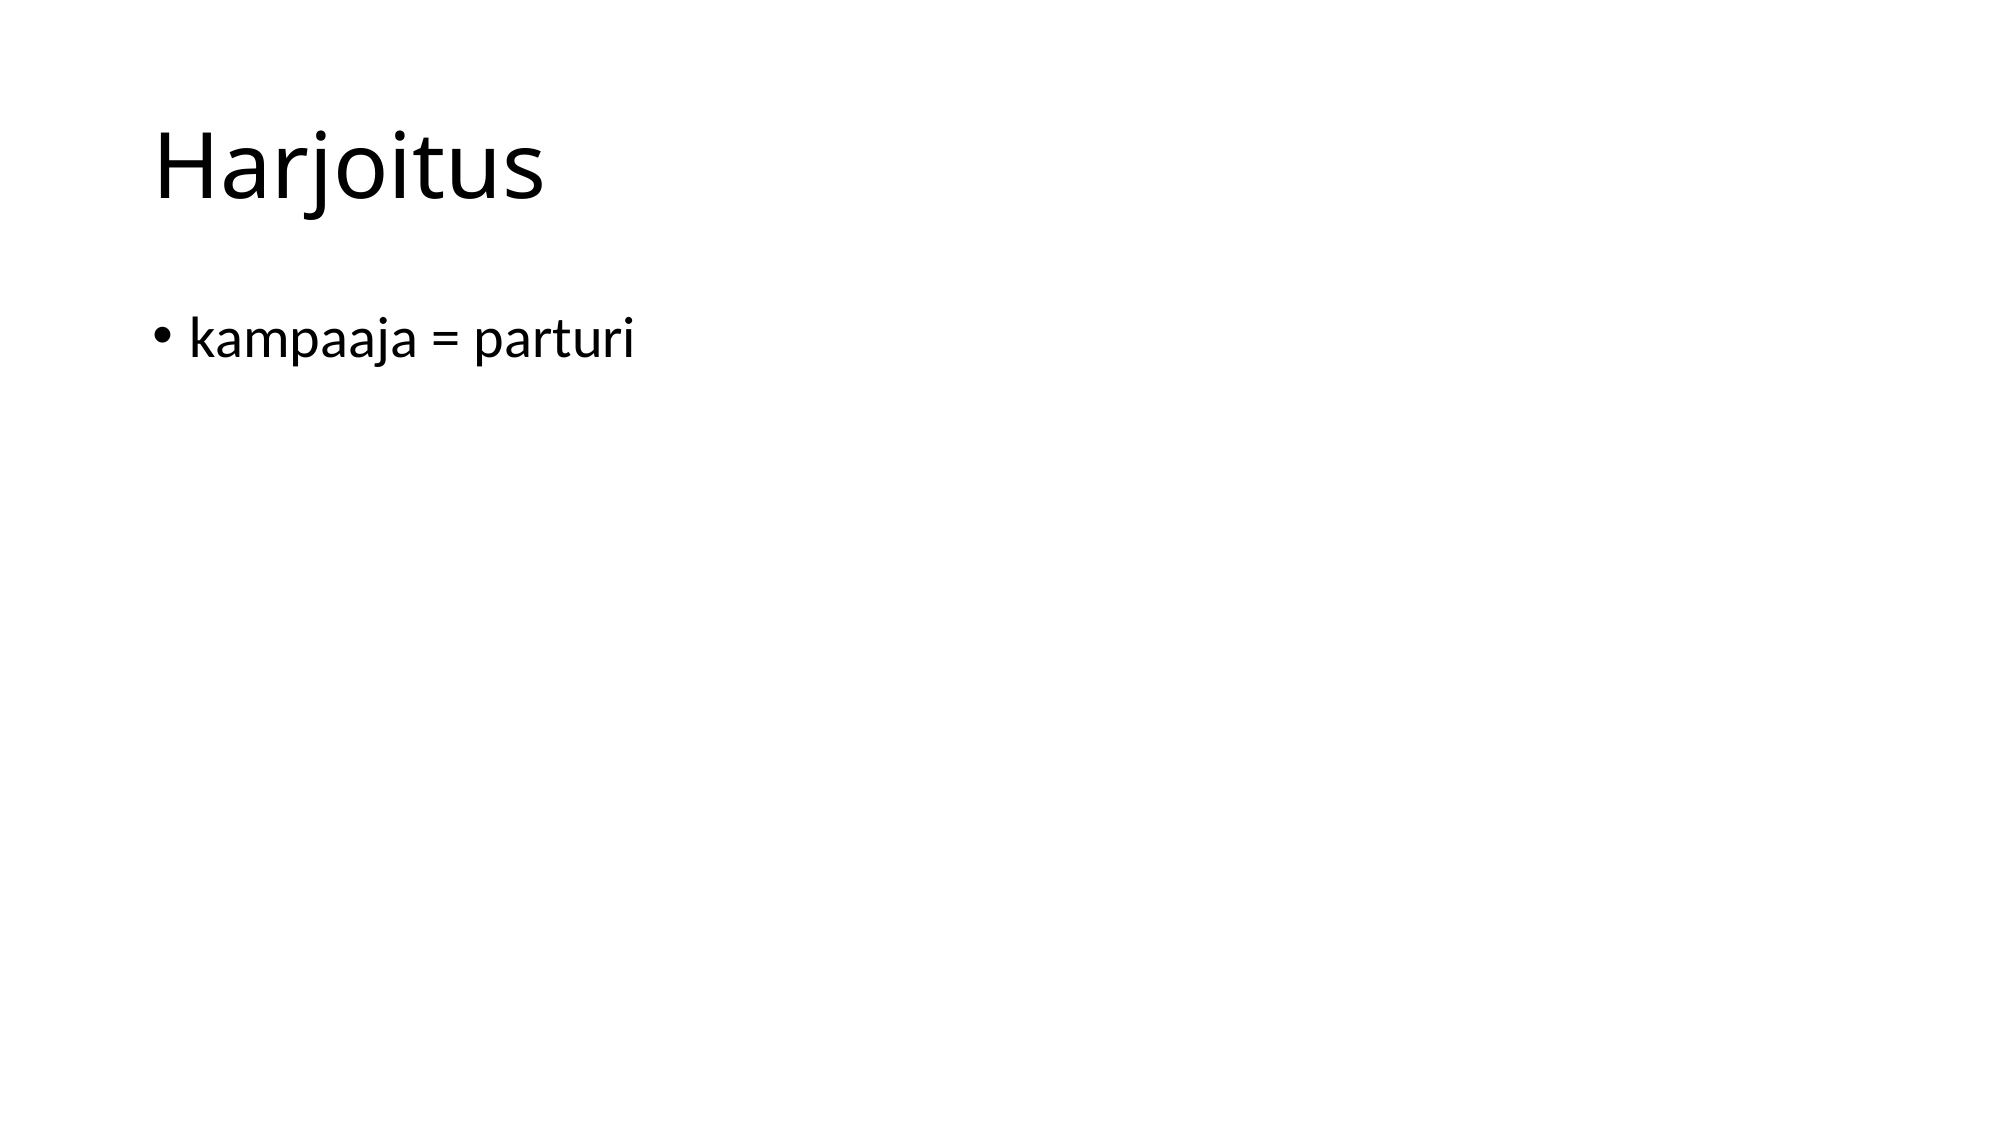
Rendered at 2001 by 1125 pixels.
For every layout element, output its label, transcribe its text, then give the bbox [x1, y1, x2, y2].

title Harjoitus [137, 59, 1863, 278]
list kampaaja = parturi [137, 299, 1863, 1014]
